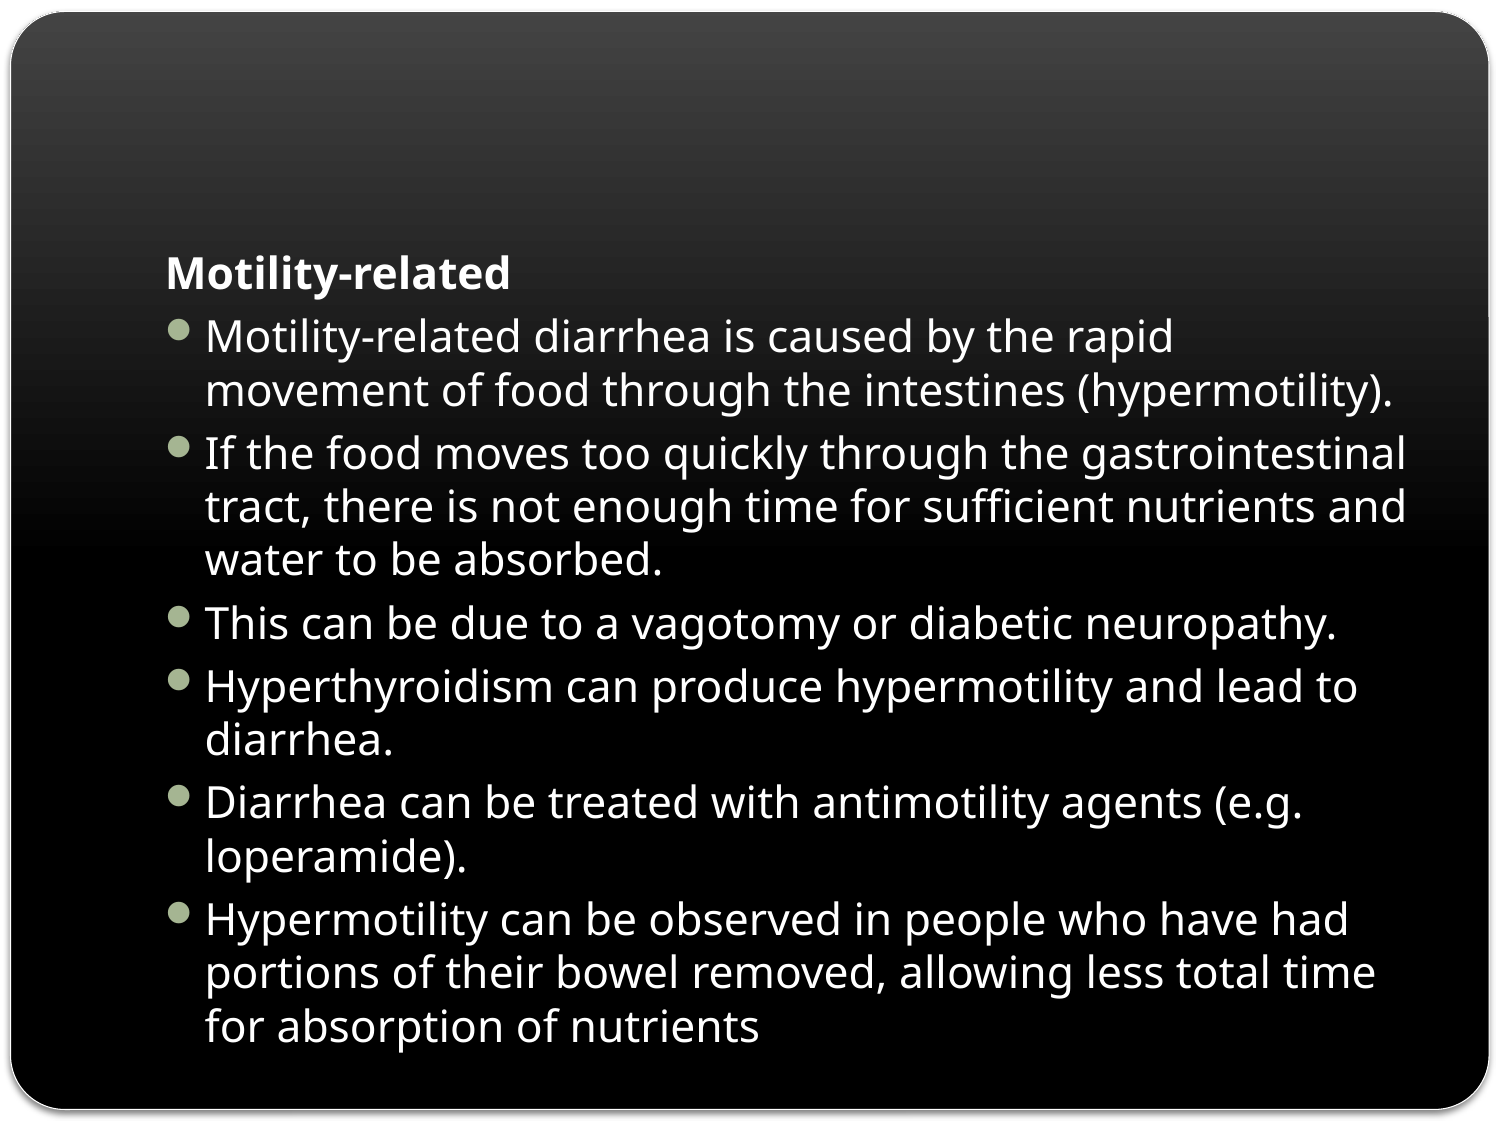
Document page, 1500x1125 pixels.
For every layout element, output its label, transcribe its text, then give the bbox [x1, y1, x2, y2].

list Motility-related Motility-related diarrhea is caused by the rapid movement of food through the intestines (hypermotility). If the food moves too quickly through the gastrointestinal tract, there is not enough time for sufficient nutrients and water to be absorbed. This can be due to a vagotomy or diabetic neuropathy. Hyperthyroidism can produce hypermotility and lead to diarrhea. Diarrhea can be treated with antimotility agents (e.g. loperamide). Hypermotility can be observed in people who have had portions of their bowel removed, allowing less total time for absorption of nutrients [150, 237, 1425, 1100]
